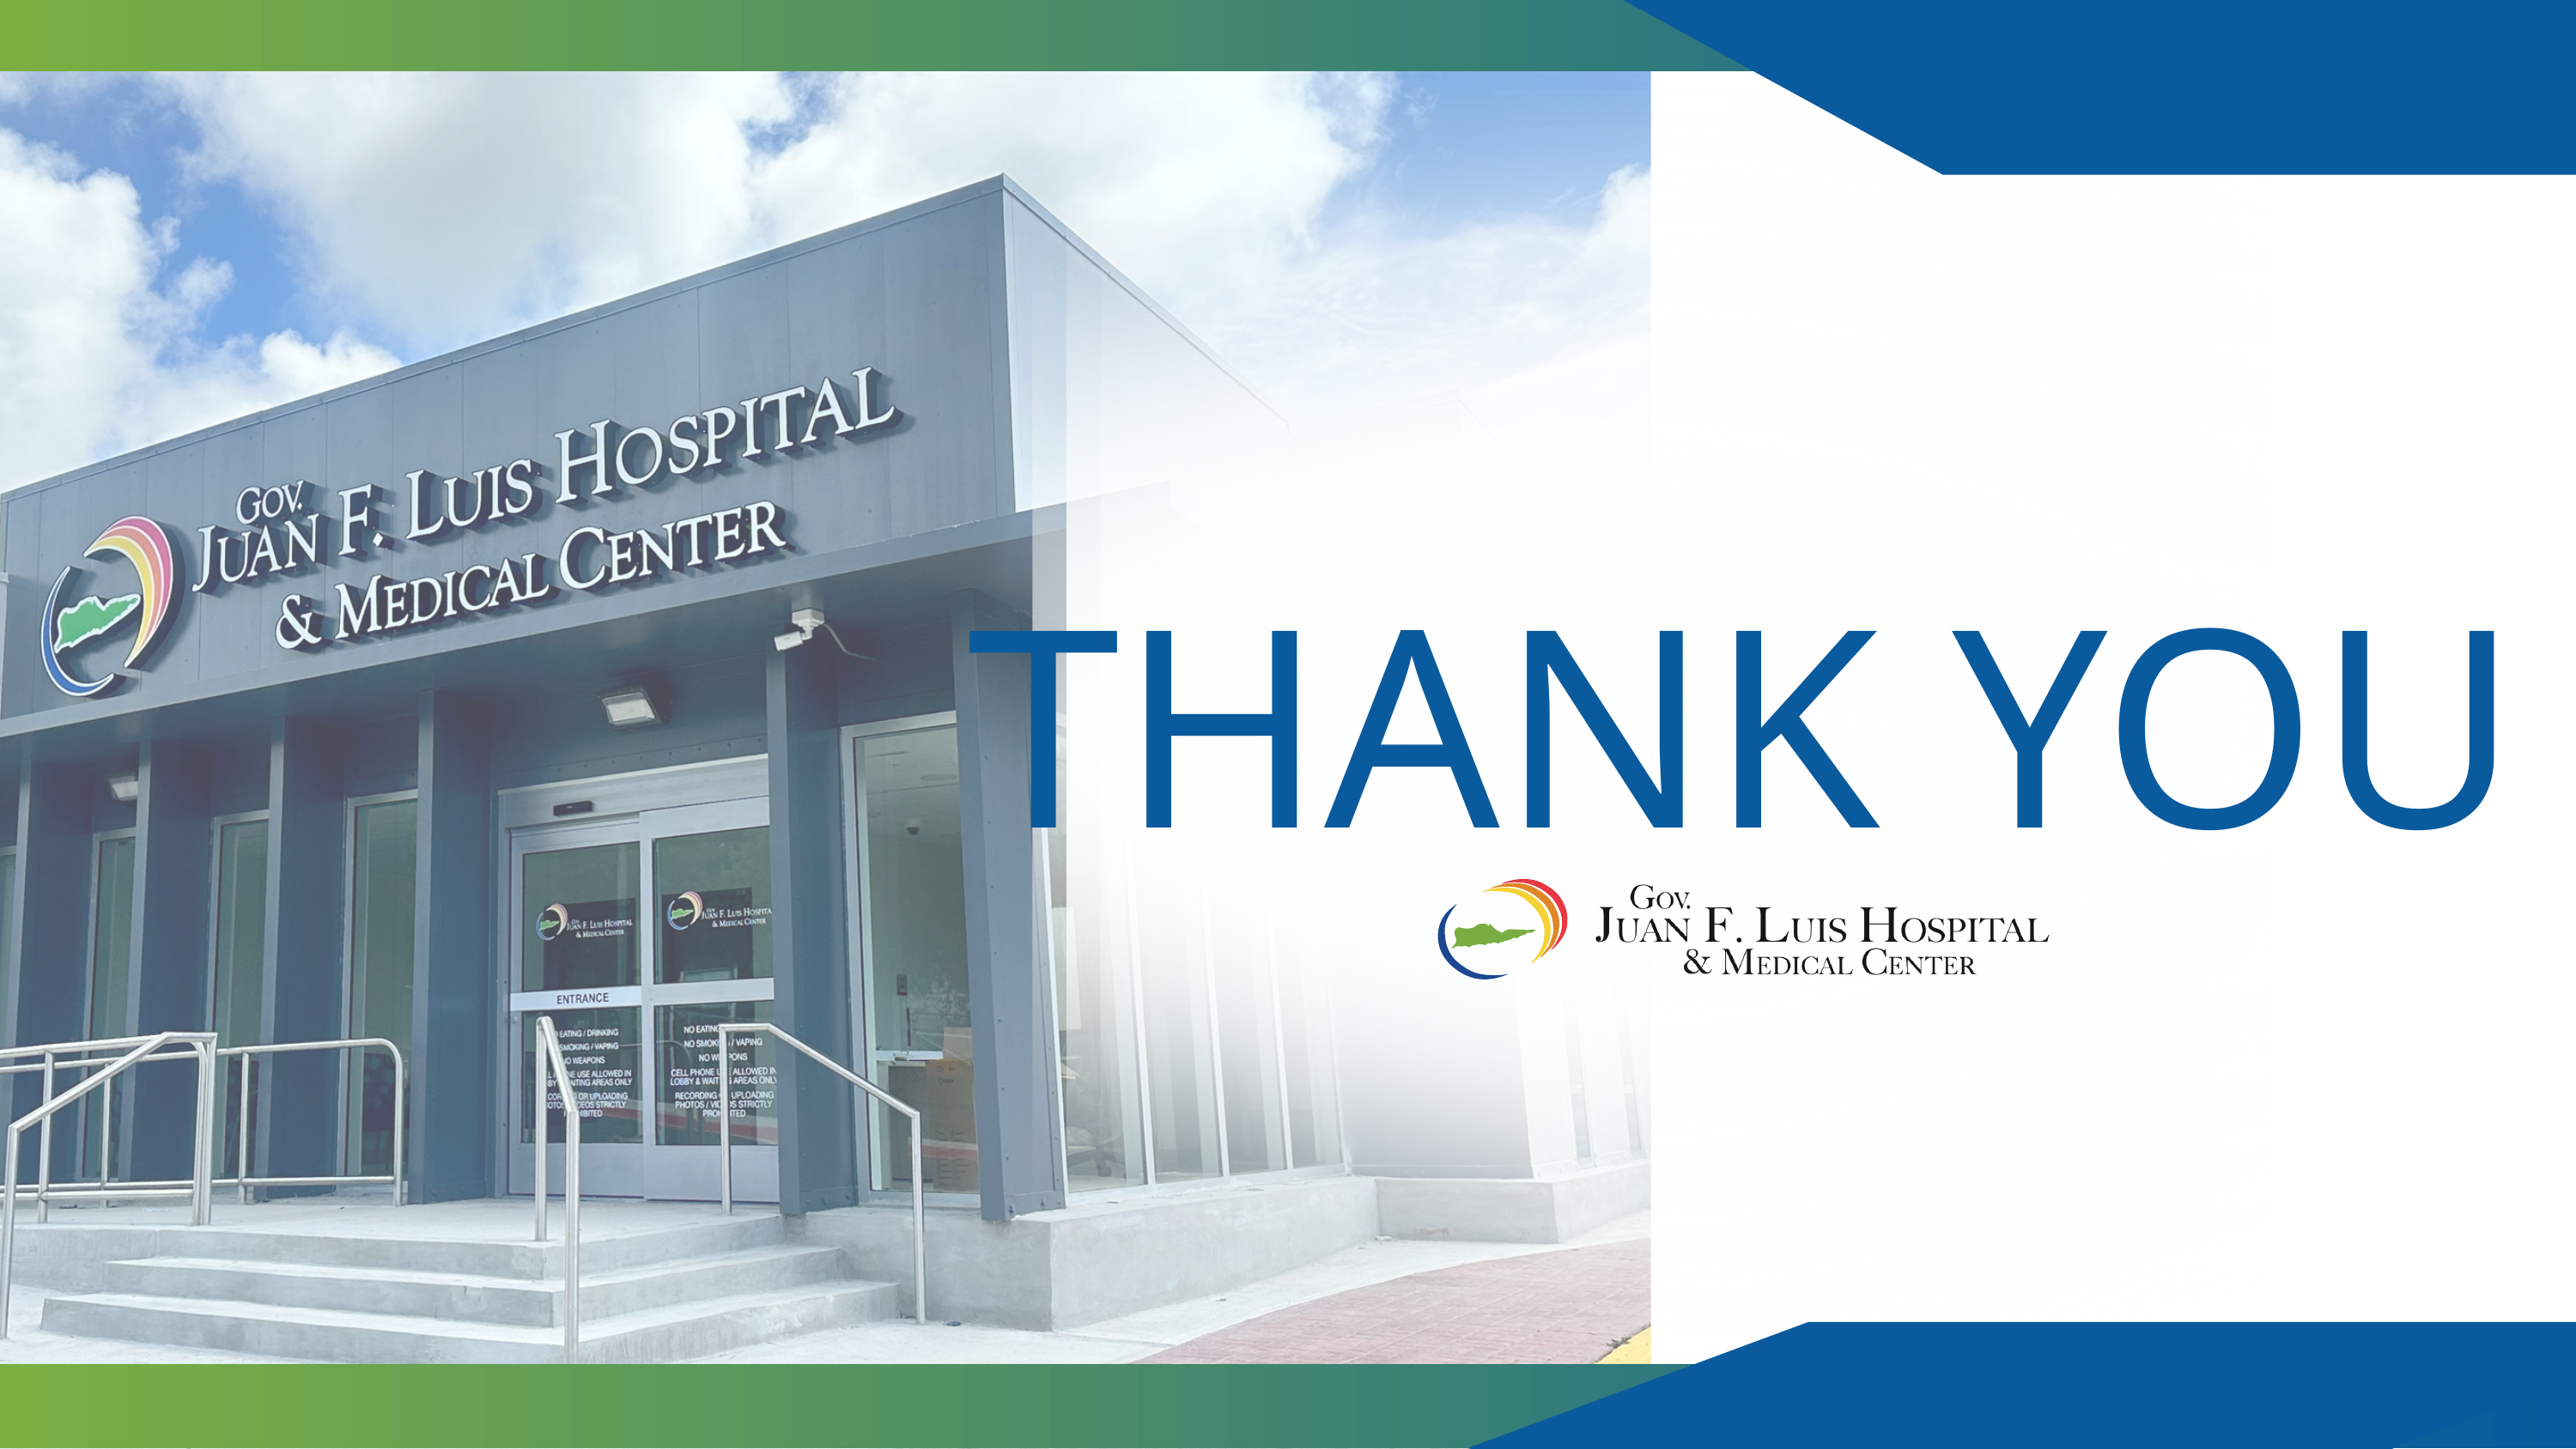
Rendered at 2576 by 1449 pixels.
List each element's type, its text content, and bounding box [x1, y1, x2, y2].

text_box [1623, 0, 2576, 175]
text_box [0, 0, 1619, 72]
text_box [1428, 869, 2058, 990]
text_box THANK YOU [2274, 585, 2576, 883]
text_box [0, 1364, 1463, 1449]
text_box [1467, 1321, 2576, 1449]
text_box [0, 81, 2270, 1362]
